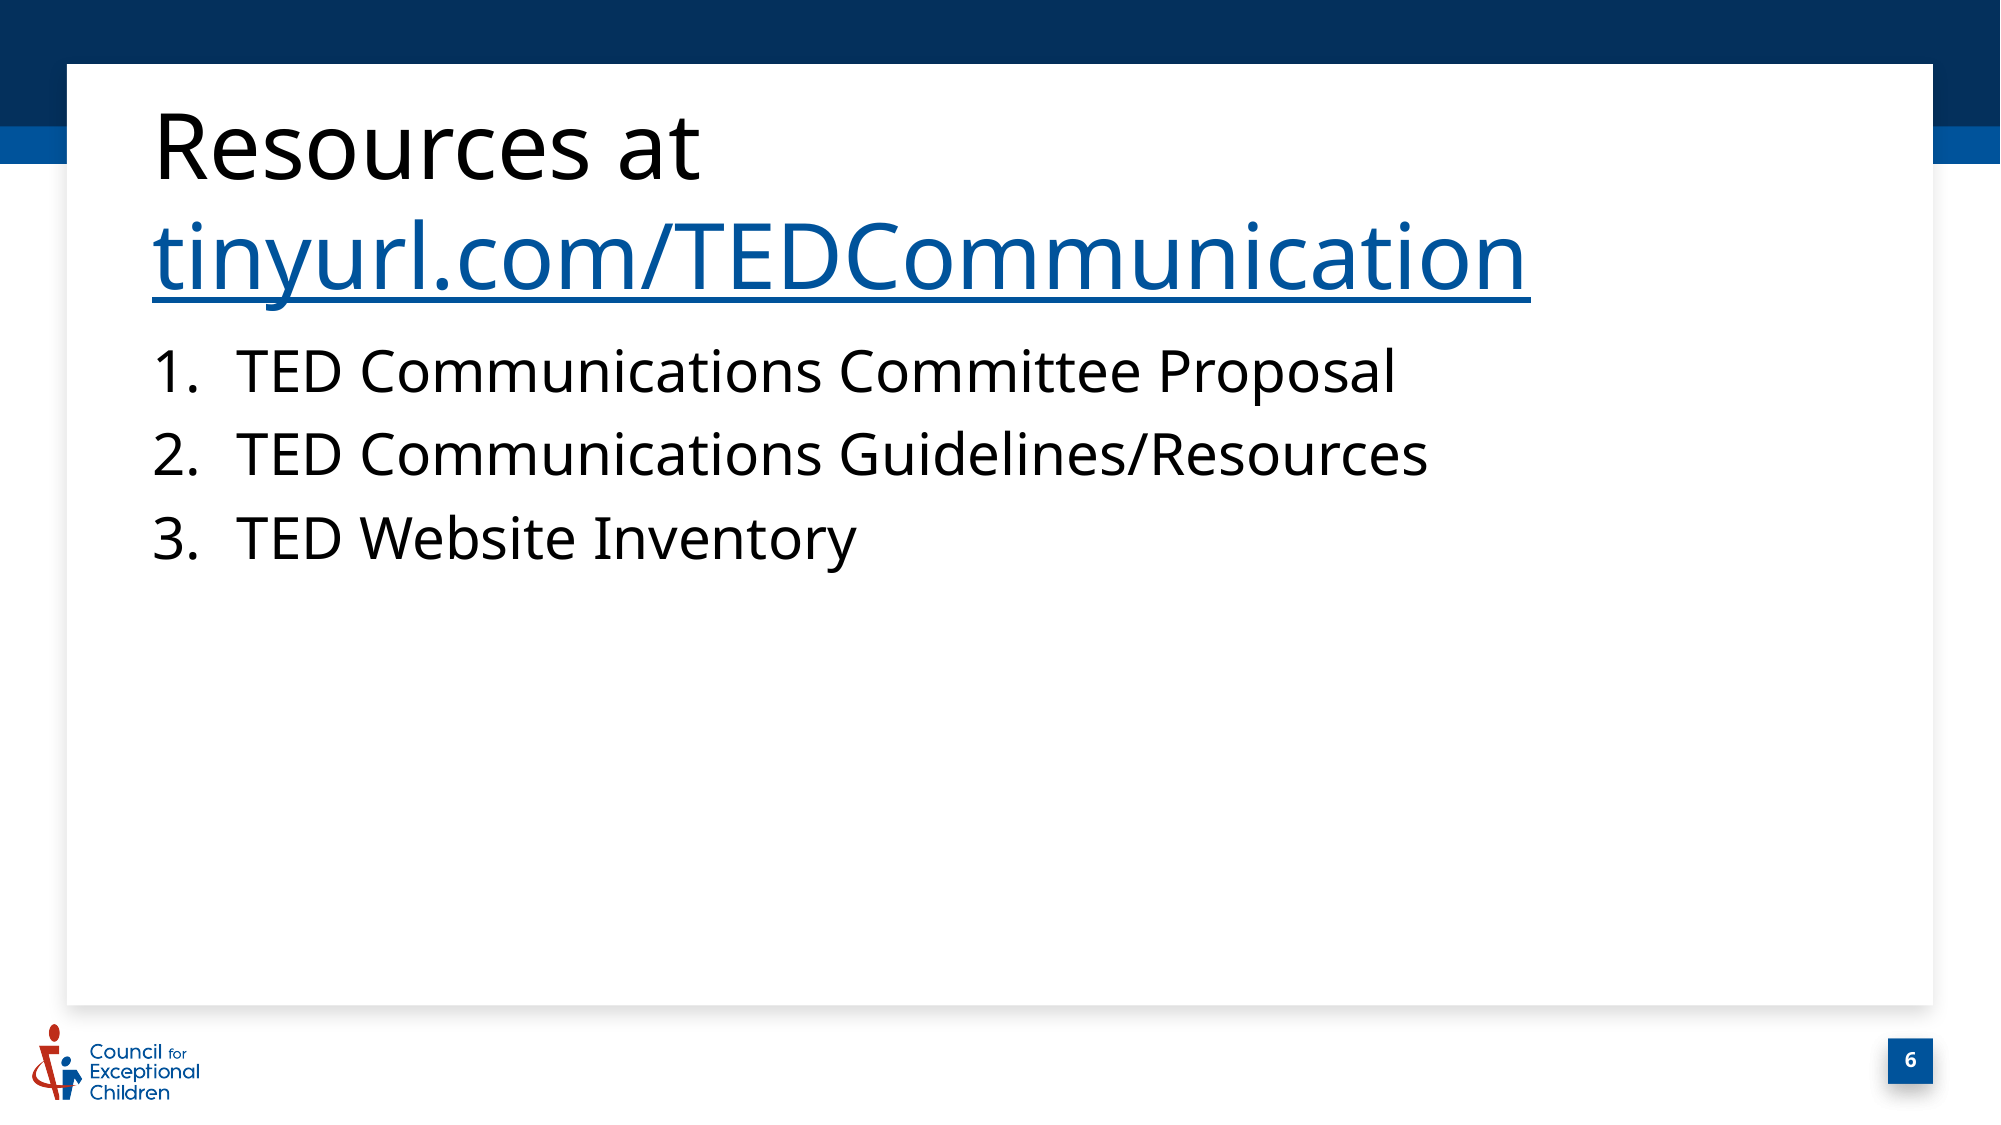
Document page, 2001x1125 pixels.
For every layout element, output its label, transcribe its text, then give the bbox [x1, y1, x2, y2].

picture [32, 1024, 199, 1100]
title Resources at tinyurl.com/TEDCommunication [137, 97, 1863, 316]
list TED Communications Committee Proposal TED Communications Guidelines/Resources TED Website Inventory [137, 334, 1863, 1006]
